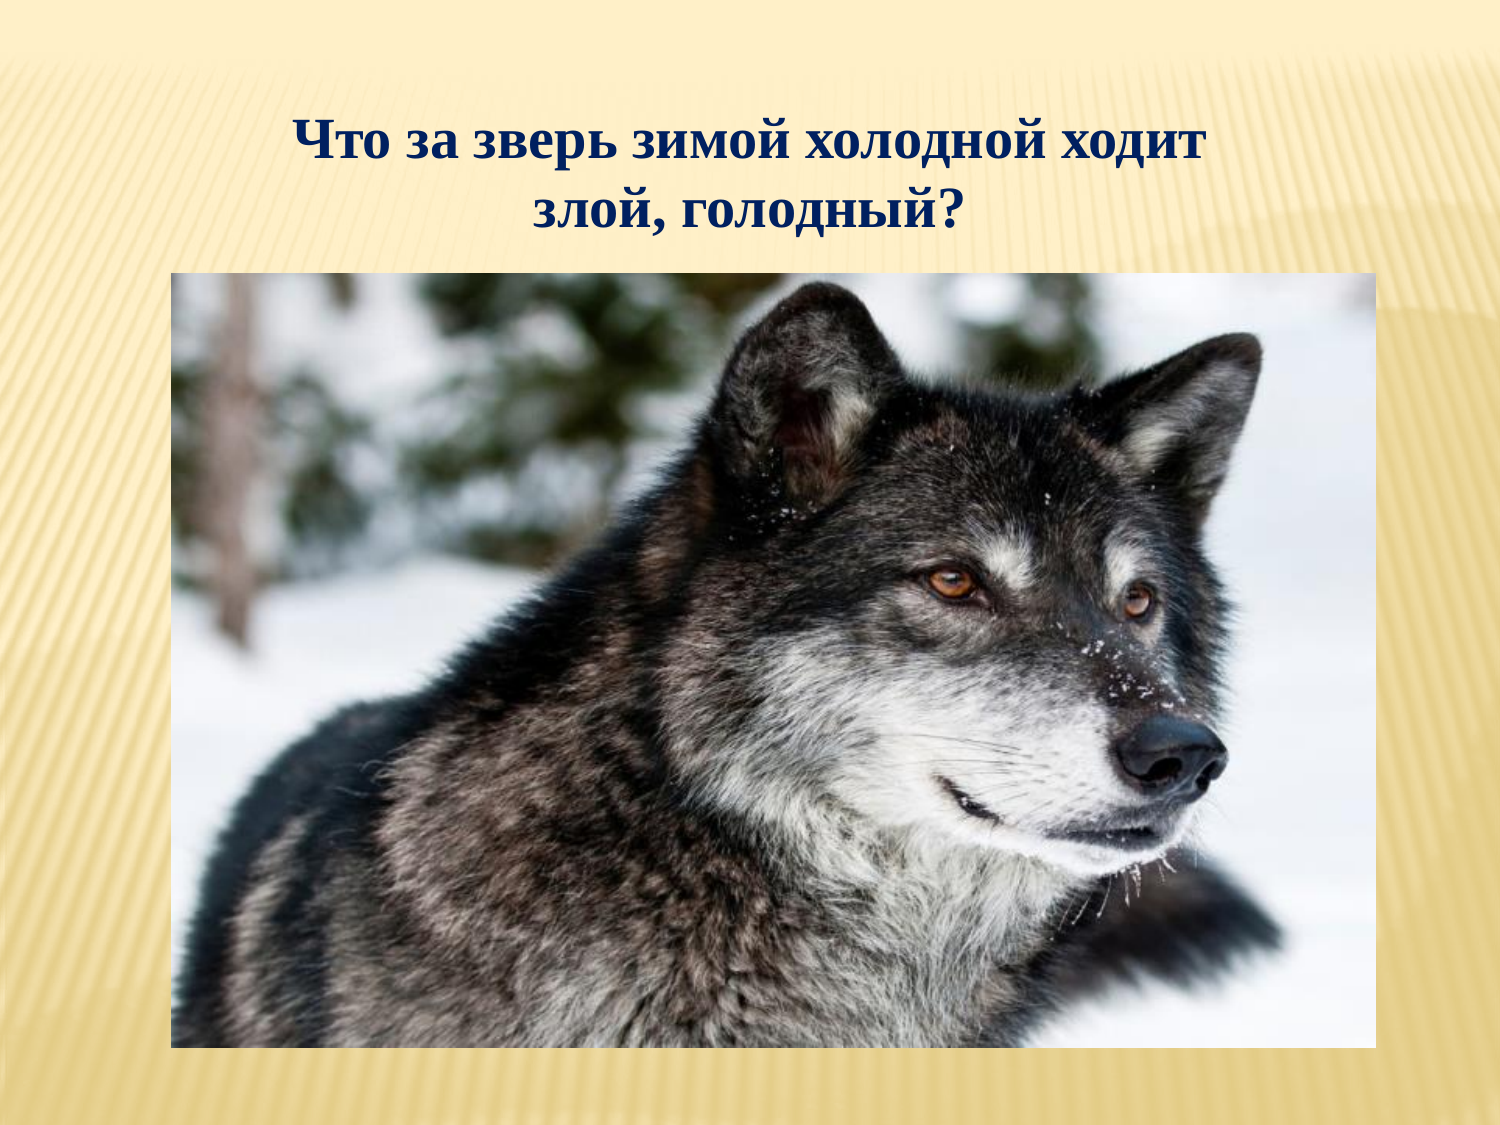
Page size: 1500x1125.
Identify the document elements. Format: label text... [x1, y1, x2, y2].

text_box Что за зверь зимой холодной ходит злой, голодный? [218, 92, 1282, 271]
picture [170, 273, 1377, 1048]
